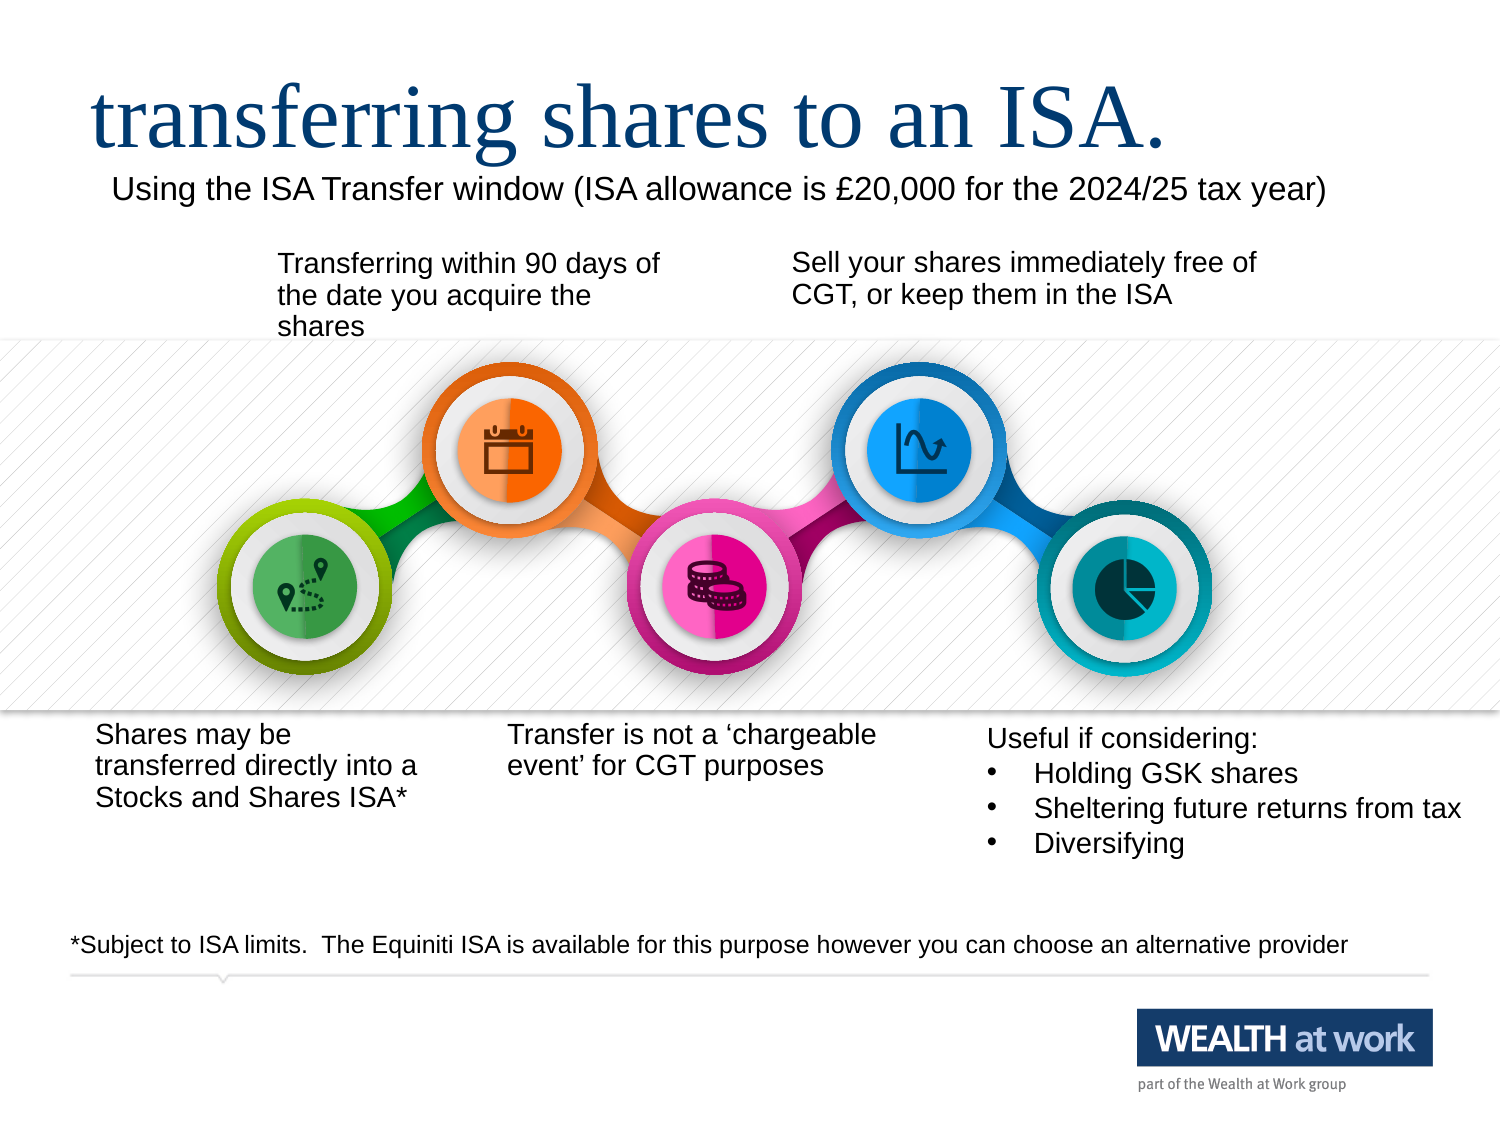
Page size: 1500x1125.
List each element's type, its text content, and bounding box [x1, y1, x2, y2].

text_box [0, 340, 257, 711]
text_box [776, 240, 1274, 563]
text_box [478, 572, 487, 711]
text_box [262, 241, 697, 563]
picture [0, 0, 1500, 340]
text_box [701, 340, 771, 472]
text_box *Subject to ISA limits. The Equiniti ISA is available for this purpose however you can choose an alternative provider [55, 920, 1367, 966]
text_box transferring shares to an ISA. [76, 47, 1472, 173]
picture [0, 711, 1500, 1125]
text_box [80, 474, 474, 823]
text_box Using the ISA Transfer window (ISA allowance is £20,000 for the 2024/25 tax year) [96, 173, 1344, 215]
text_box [971, 500, 1500, 869]
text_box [492, 474, 907, 791]
text_box [910, 572, 966, 711]
text_box [1278, 340, 1500, 500]
